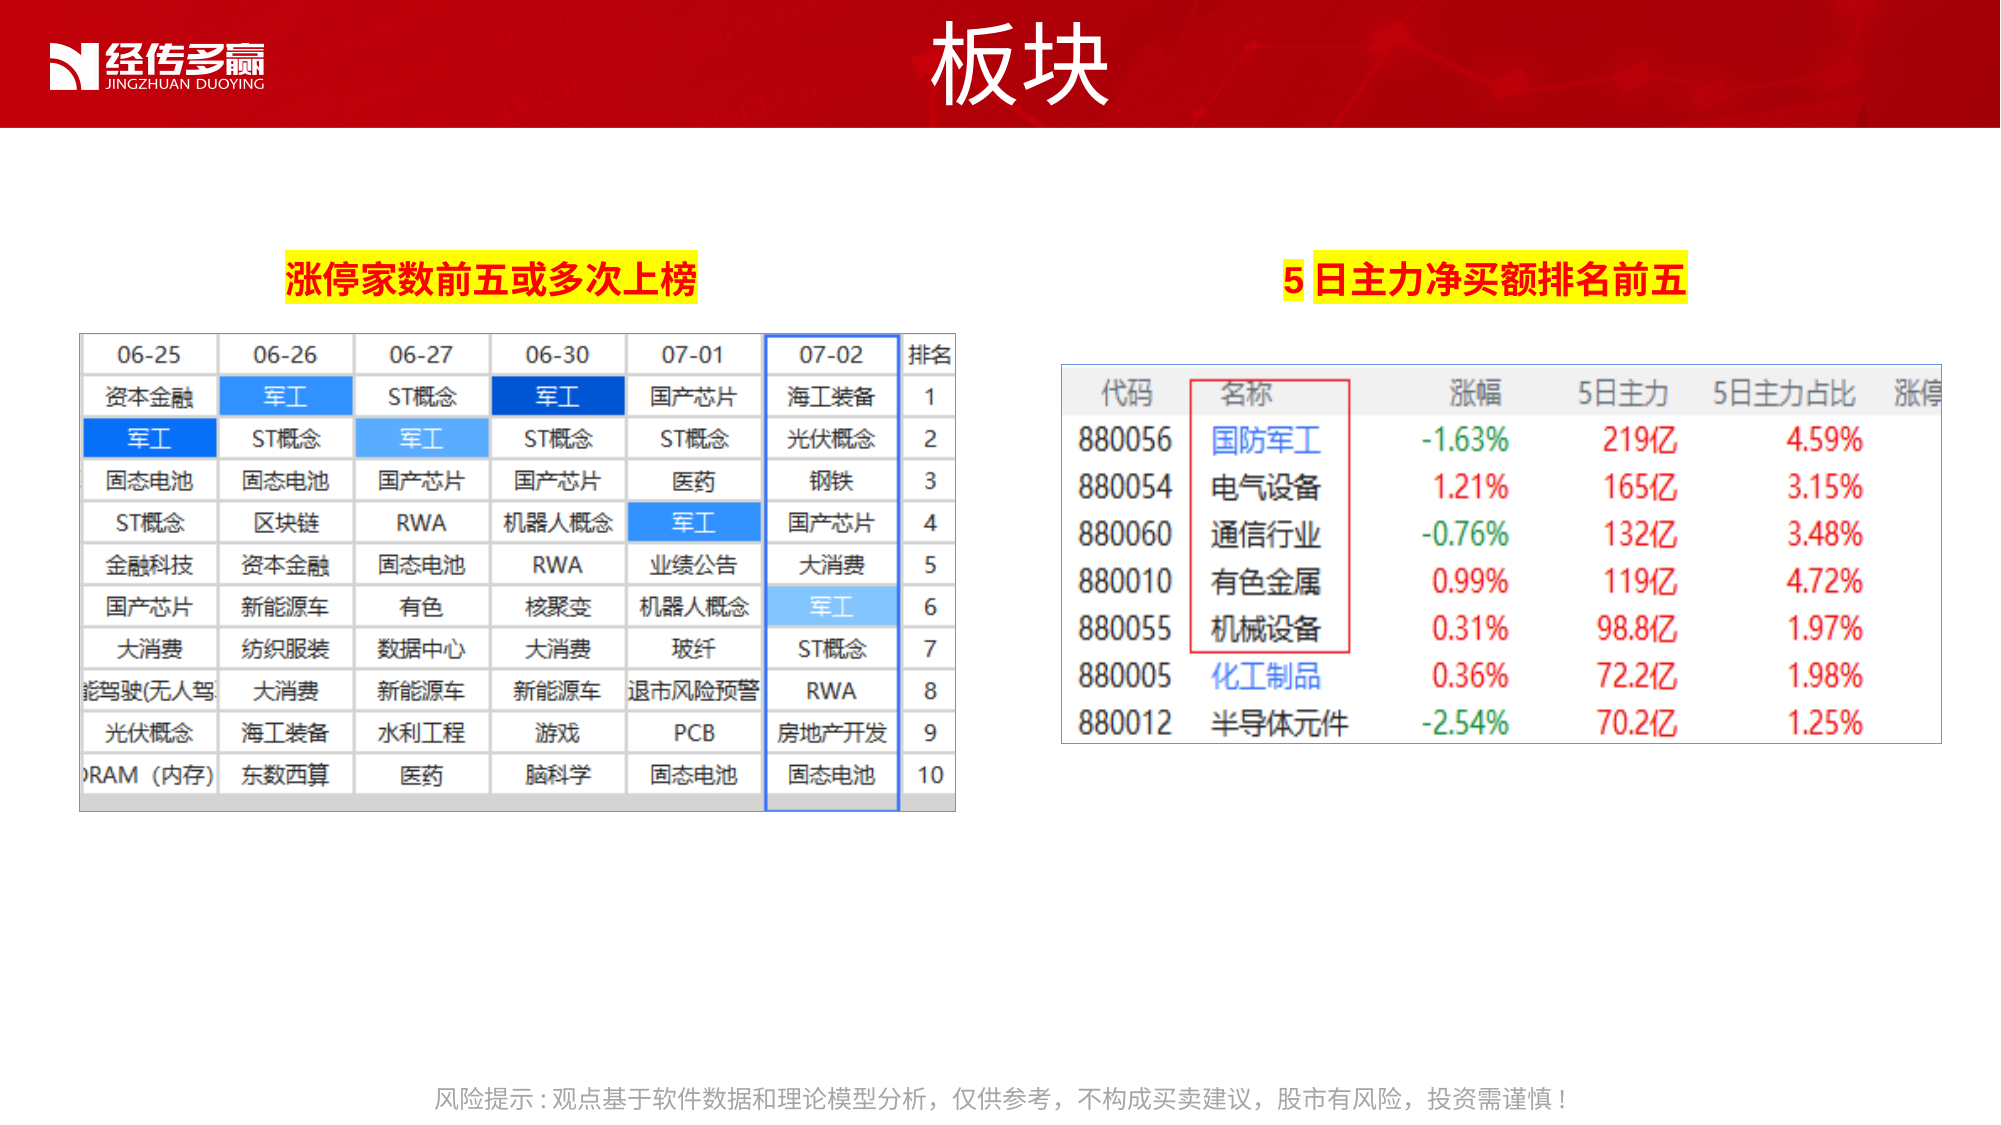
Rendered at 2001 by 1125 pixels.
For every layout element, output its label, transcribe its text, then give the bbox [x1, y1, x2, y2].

text_box 5日主力净买额排名前五 [1268, 248, 1835, 309]
picture [1692, 0, 2000, 127]
text_box 涨停家数前五或多次上榜 [270, 248, 937, 309]
text_box 板块 [349, 0, 1692, 149]
picture [0, 0, 349, 127]
picture [79, 333, 957, 812]
text_box 风险提示:观点基于软件数据和理论模型分析，仅供参考，不构成买卖建议，股市有风险，投资需谨慎! [0, 1076, 2000, 1122]
picture [1061, 364, 1942, 744]
